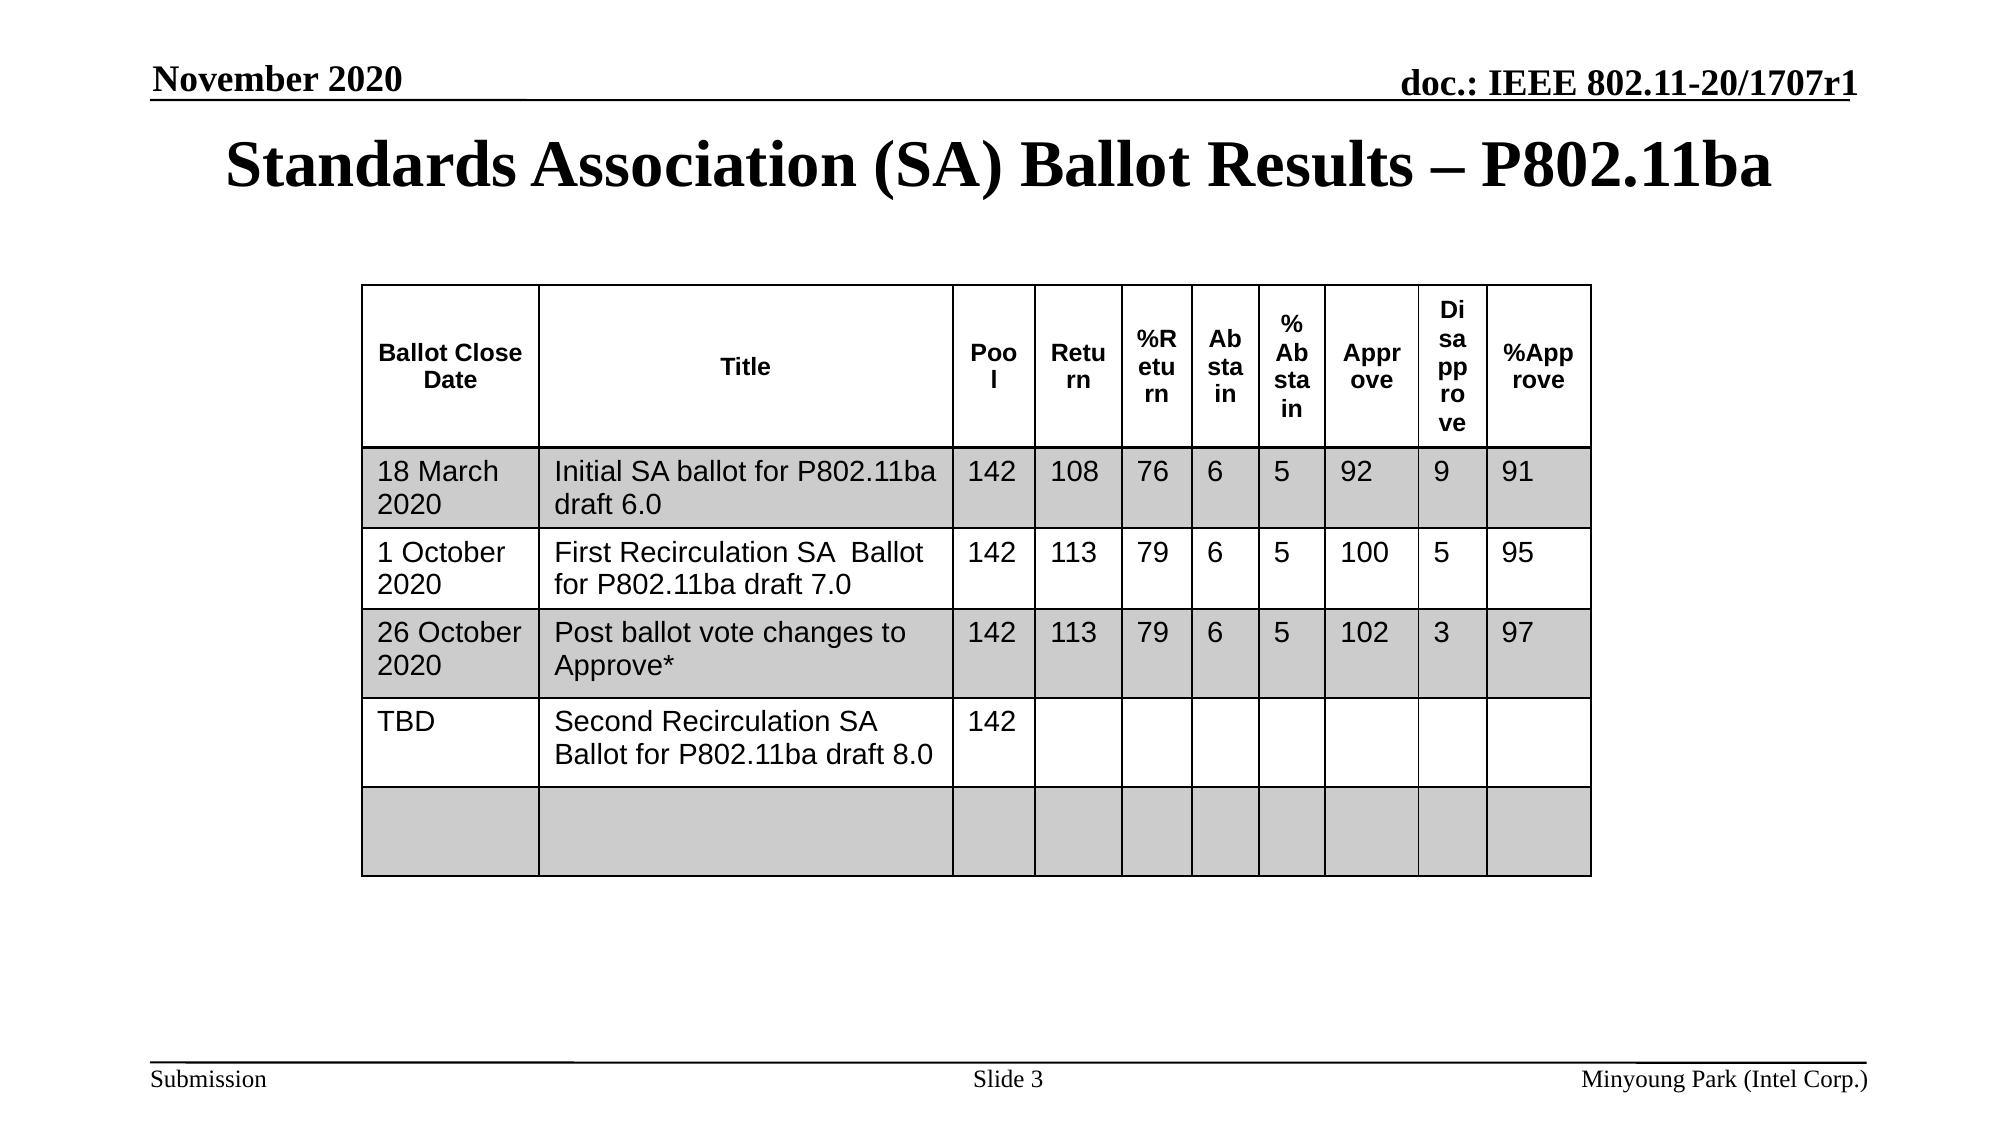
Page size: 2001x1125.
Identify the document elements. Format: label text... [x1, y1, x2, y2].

table_cell Second Recirculation SA Ballot for P802.11ba draft 8.0 [540, 699, 952, 786]
table_cell 142 [954, 699, 1034, 786]
table_cell 113 [1036, 610, 1121, 697]
table_cell 95 [1488, 529, 1590, 608]
table_cell TBD [363, 699, 538, 786]
table_cell 102 [1326, 610, 1418, 697]
table_cell 3 [1419, 610, 1486, 697]
table_header %Approve [1488, 286, 1590, 446]
table_cell 9 [1419, 449, 1486, 527]
footer Minyoung Park (Intel Corp.) [1171, 1061, 1869, 1093]
table_cell 79 [1123, 529, 1191, 608]
table_cell 5 [1419, 529, 1486, 608]
title Standards Association (SA) Ballot Results – P802.11ba [149, 112, 1851, 209]
table_cell 1 October 2020 [363, 529, 538, 608]
table_cell 92 [1326, 449, 1418, 527]
table_cell [1260, 788, 1324, 875]
table_cell 100 [1326, 529, 1418, 608]
table_header Title [540, 286, 952, 446]
table_cell [1488, 699, 1590, 786]
table_cell 6 [1193, 529, 1258, 608]
table_cell 97 [1488, 610, 1590, 697]
table_cell First Recirculation SA Ballot for P802.11ba draft 7.0 [540, 529, 952, 608]
table_header Return [1036, 286, 1121, 446]
table_cell [1419, 788, 1486, 875]
table_cell 6 [1193, 449, 1258, 527]
table_cell [954, 788, 1034, 875]
table_header Abstain [1193, 286, 1258, 446]
table_cell 26 October 2020 [363, 610, 538, 697]
table_cell [1193, 699, 1258, 786]
table_cell [1260, 699, 1324, 786]
table_cell 91 [1488, 449, 1590, 527]
table_cell [1123, 788, 1191, 875]
table_cell [1123, 699, 1191, 786]
table_cell Post ballot vote changes to Approve* [540, 610, 952, 697]
table_header Approve [1326, 286, 1418, 446]
table_header %Return [1123, 286, 1191, 446]
table_cell [1488, 788, 1590, 875]
table_cell [1193, 788, 1258, 875]
table_header Pool [954, 286, 1034, 446]
table_cell 76 [1123, 449, 1191, 527]
table_cell 142 [954, 529, 1034, 608]
table_cell 113 [1036, 529, 1121, 608]
table_cell [1036, 699, 1121, 786]
table_cell 18 March 2020 [363, 449, 538, 527]
table_cell 5 [1260, 610, 1324, 697]
table_cell 108 [1036, 449, 1121, 527]
slide_number Slide 3 [950, 1061, 1067, 1123]
table_cell 142 [954, 449, 1034, 527]
table_cell [1036, 788, 1121, 875]
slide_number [152, 54, 563, 100]
table_cell 5 [1260, 449, 1324, 527]
table_cell Initial SA ballot for P802.11ba draft 6.0 [540, 449, 952, 527]
table_cell [1419, 699, 1486, 786]
table_cell 142 [954, 610, 1034, 697]
table_cell [1326, 788, 1418, 875]
table_cell [363, 788, 538, 875]
table_header Disapprove [1419, 286, 1486, 446]
table_header %Abstain [1260, 286, 1324, 446]
table_cell [1326, 699, 1418, 786]
table_header Ballot Close Date [363, 286, 538, 446]
table_cell [540, 788, 952, 875]
table_cell 79 [1123, 610, 1191, 697]
table_cell 6 [1193, 610, 1258, 697]
table_cell 5 [1260, 529, 1324, 608]
